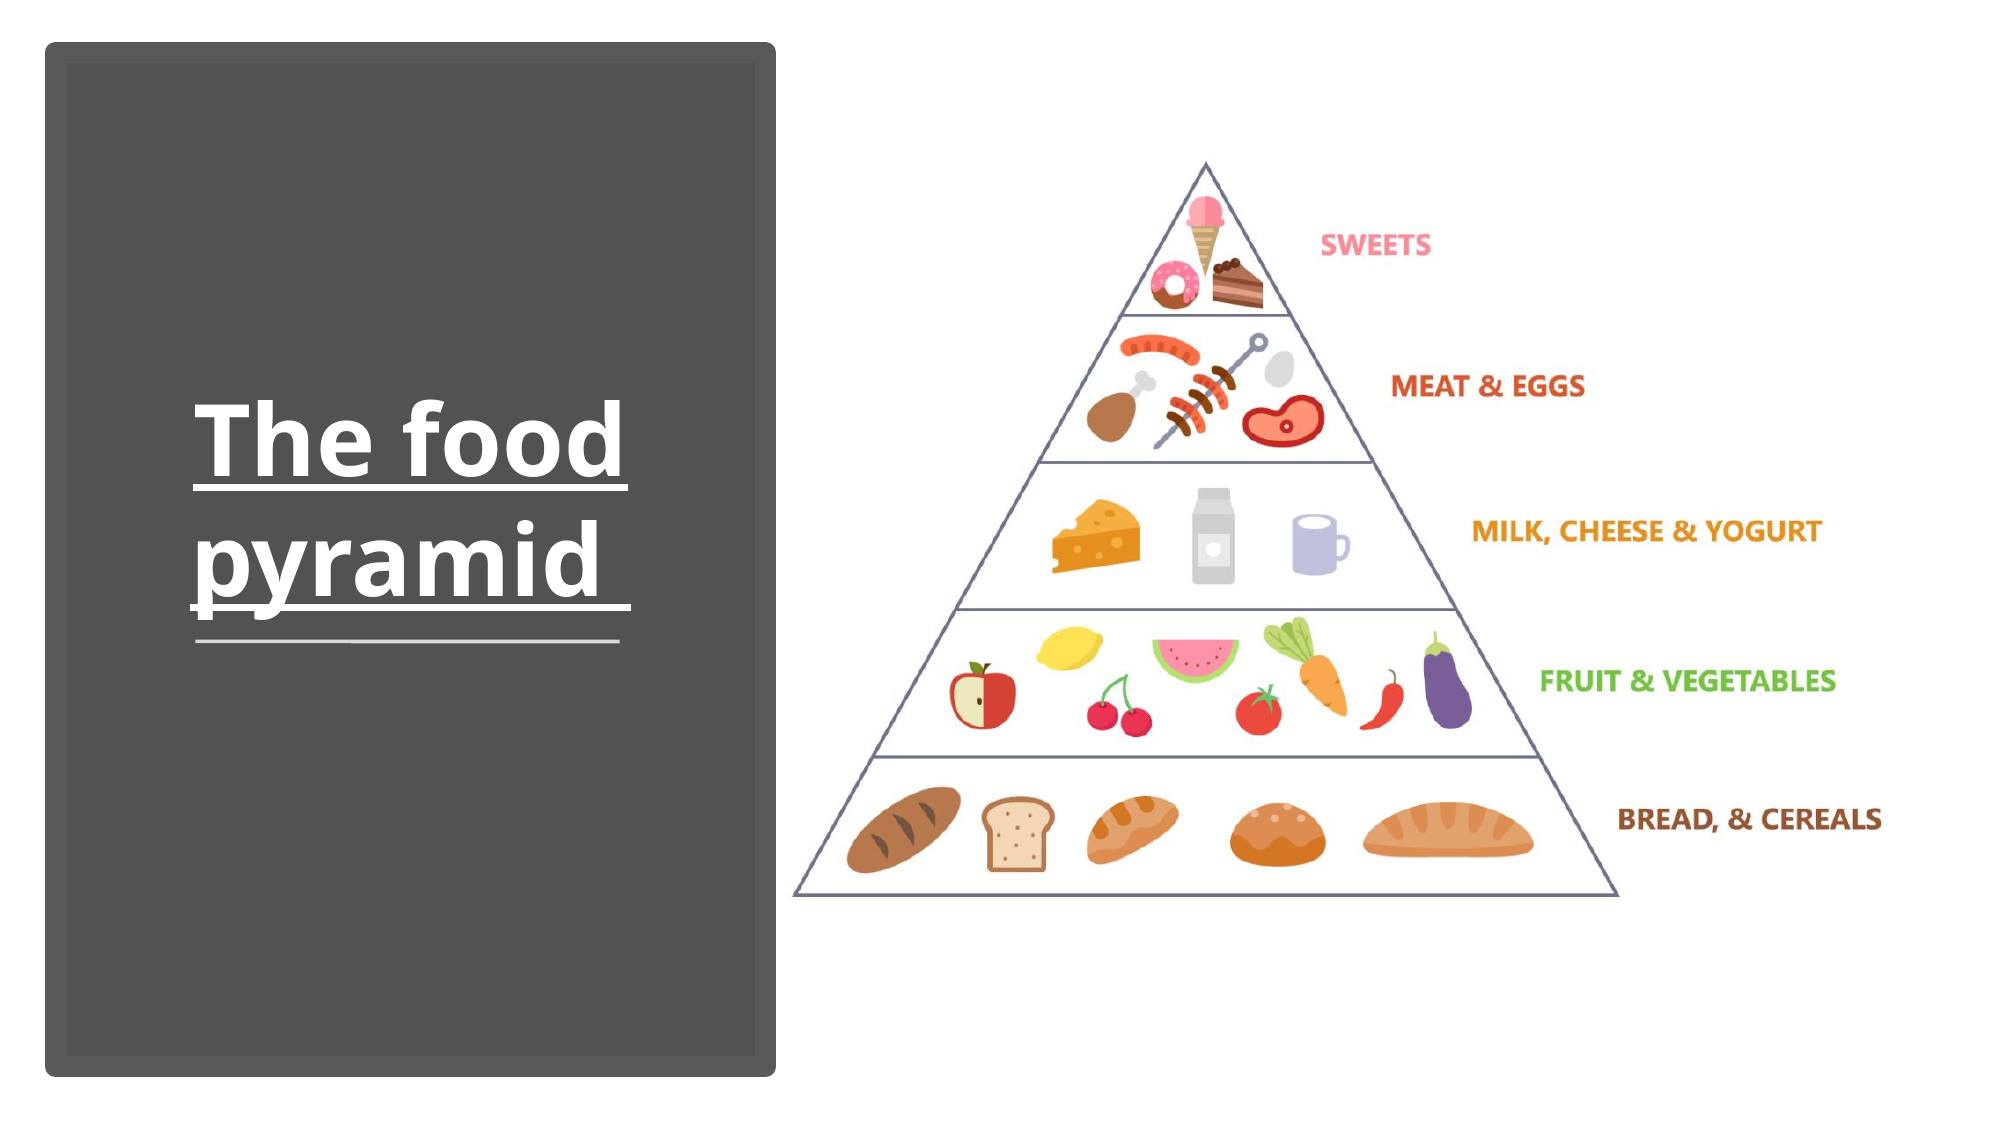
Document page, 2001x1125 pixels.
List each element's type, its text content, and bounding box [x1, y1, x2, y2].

picture [779, 153, 1890, 914]
text_box The food pyramid [110, 149, 711, 624]
text_box [53, 51, 768, 1068]
